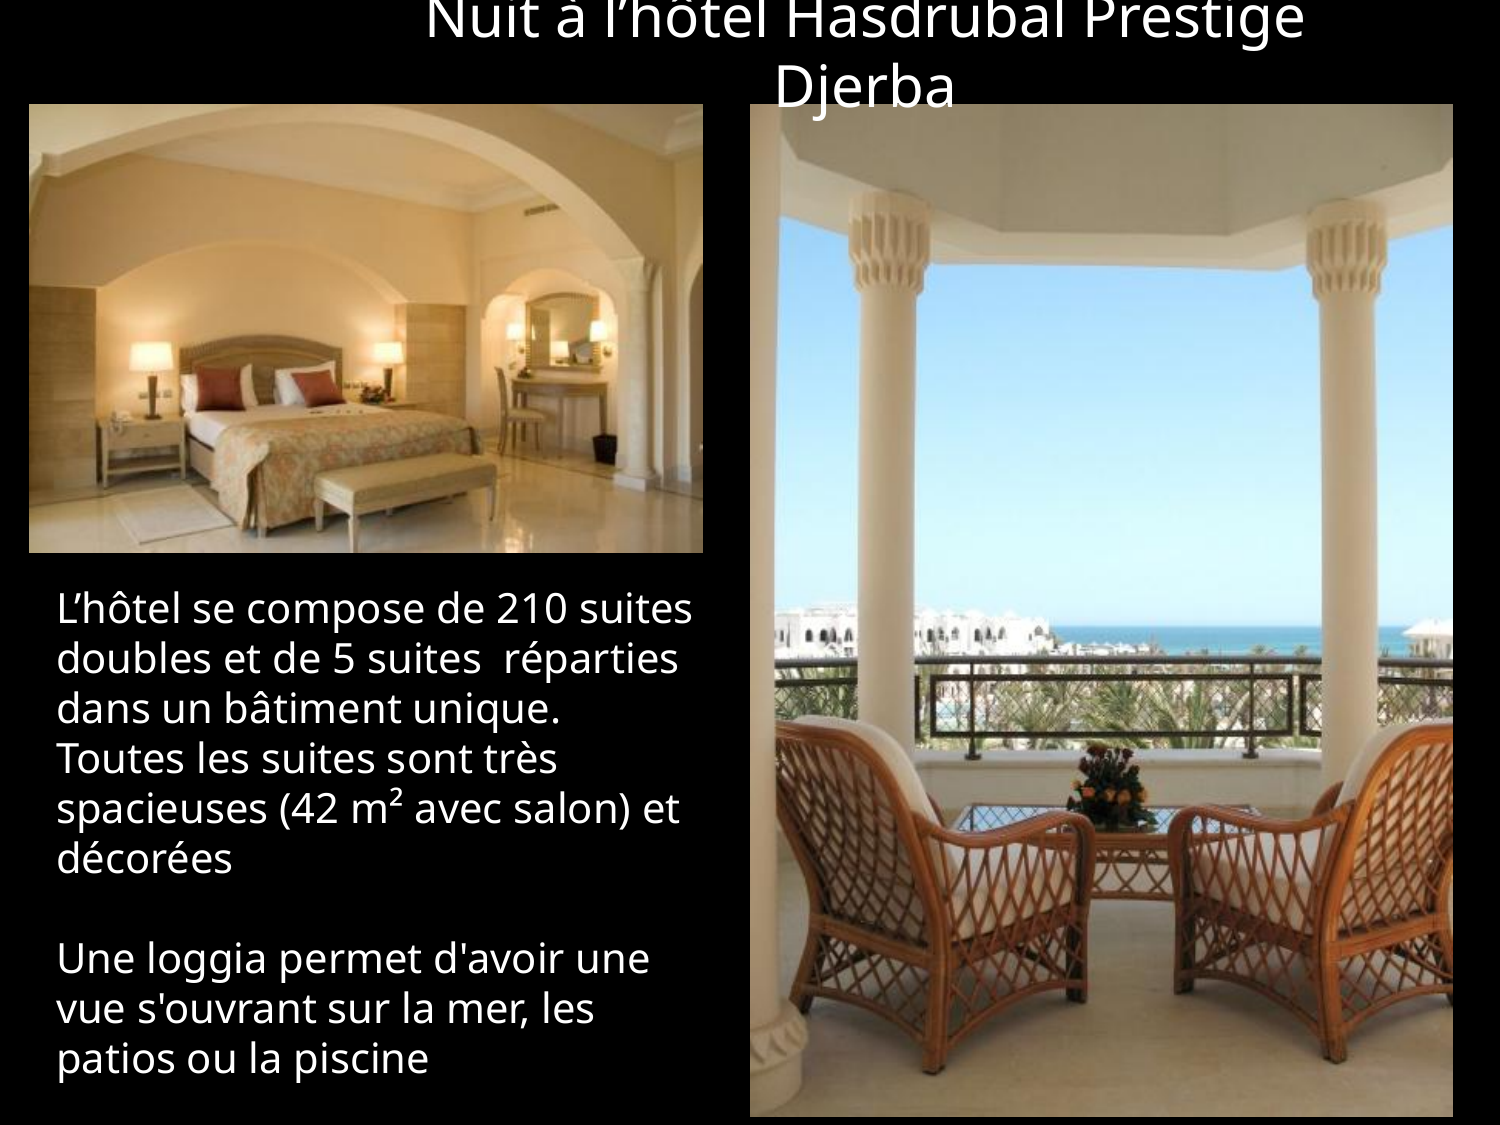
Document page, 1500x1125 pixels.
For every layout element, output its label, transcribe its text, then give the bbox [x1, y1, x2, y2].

picture [749, 103, 1454, 1118]
picture [29, 103, 704, 554]
text_box L’hôtel se compose de 210 suites doubles et de 5 suites réparties dans un bâtiment unique. Toutes les suites sont très spacieuses (42 m² avec salon) et décorées Une loggia permet d'avoir une vue s'ouvrant sur la mer, les patios ou la piscine [41, 577, 727, 1090]
text_box Nuit à l’hôtel Hasdrubal Prestige Djerba [312, 19, 1418, 79]
